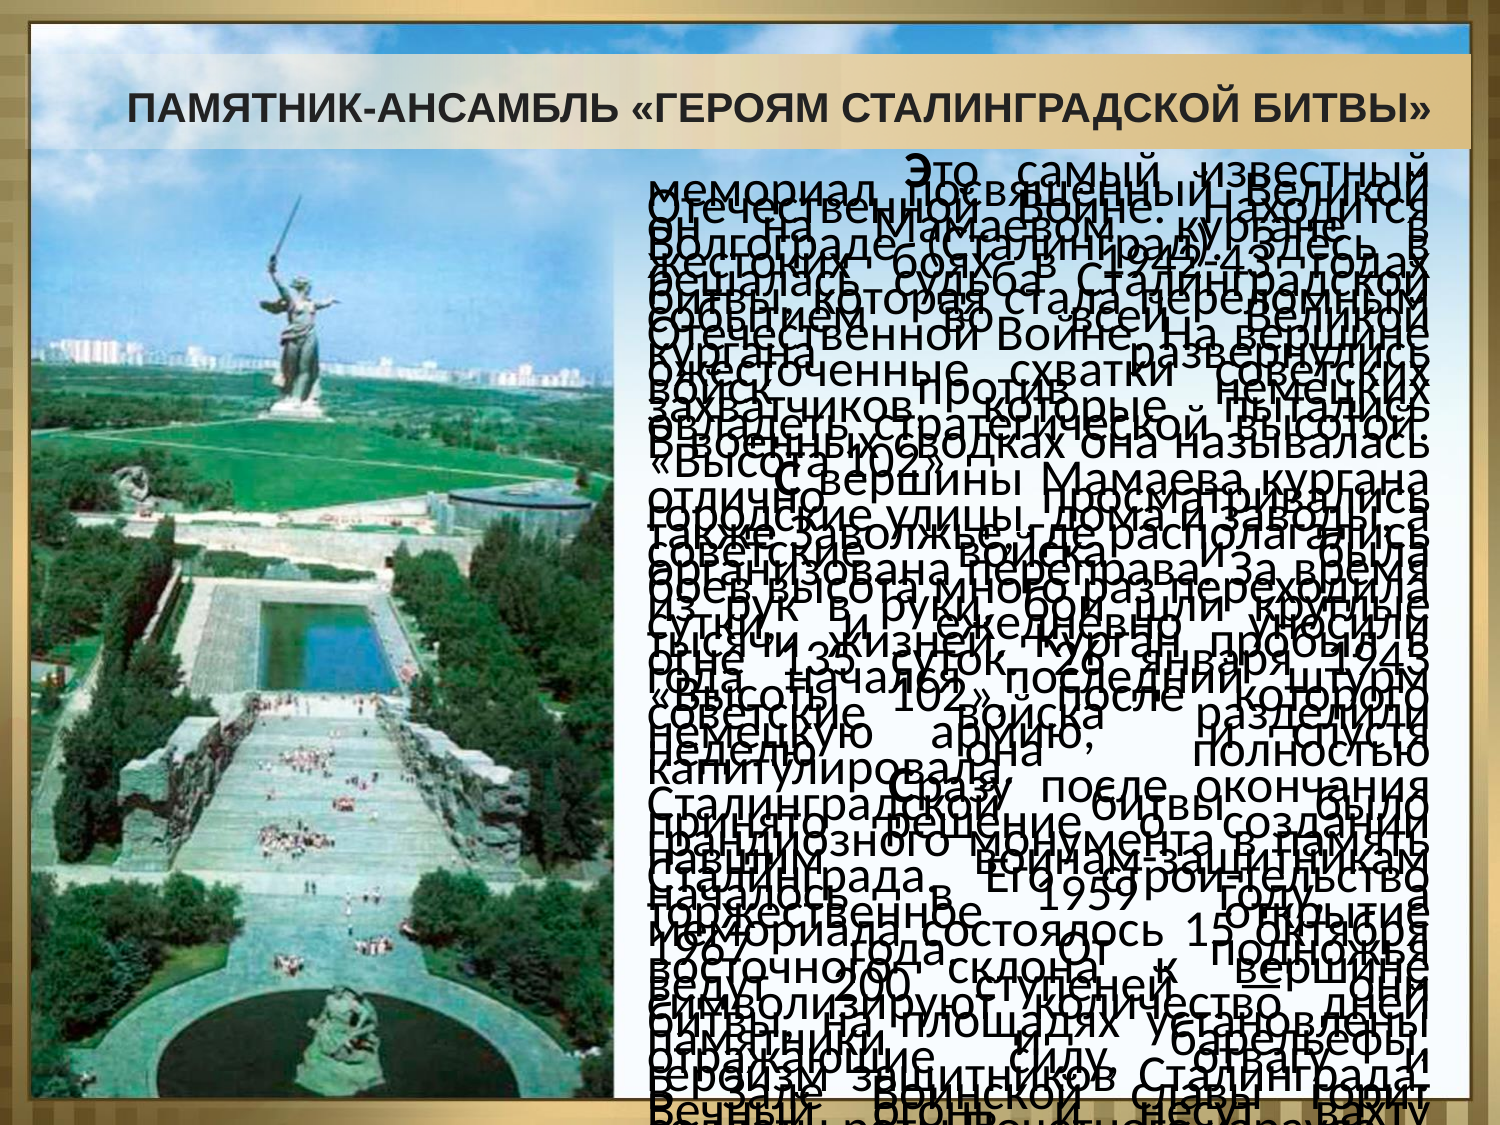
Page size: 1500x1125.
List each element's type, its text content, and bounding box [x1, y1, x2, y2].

picture [0, 0, 1500, 1125]
title ПАМЯТНИК-АНСАМБЛЬ «ГЕРОЯМ СТАЛИНГРАДСКОЙ БИТВЫ» [88, 158, 1471, 197]
title ПАМЯТНИК-АНСАМБЛЬ «ГЕРОЯМ СТАЛИНГРАДСКОЙ БИТВЫ» [88, 7, 1471, 54]
list Это самый известный мемориал посвященный Великой Отечественной Войне. Находится он на Мамаевом кургане в Волгограде (Сталинград). Здесь в жестоких боях в 1942-43 годах решалась судьба Сталинградской битвы, которая стала переломным событием во всей Великой Отечественной Войне. На вершине кургана развернулись ожесточенные схватки советских войск против немецких захватчиков, которые пытались овладеть стратегической высотой. В военных сводках она называлась «Высота 102». С вершины Мамаева кургана отлично просматривались городские улицы, дома и заводы, а также Заволжье, где располагались советские войска и была организована переправа. За время боев высота много раз переходила из рук в руки, бои шли круглые сутки, и ежедневно уносили тысячи жизней. Курган пробыл в огне 135 суток. 26 января 1943 года начался последний штурм «Высоты 102», после которого советские войска разделили немецкую армию, и спустя неделю она полностью капитулировала. Сразу после окончания Сталинградской битвы было принято решение о создании грандиозного монумента в память павшим воинам-защитникам Сталинграда. Его строи-тельство началось в 1959 году, а торжественное открытие мемориала состоялось 15 октября 1967 года. От подножья восточного склона к вершине ведут 200 ступеней — они символизируют количество дней битвы, на площадях установлены памятники и барельефы, отражающие силу, отвагу и героизм защитников Сталинграда. В Зале Воинской славы горит Вечный огонь и несут вахту солдаты роты Почетного караула. [631, 197, 1447, 1125]
